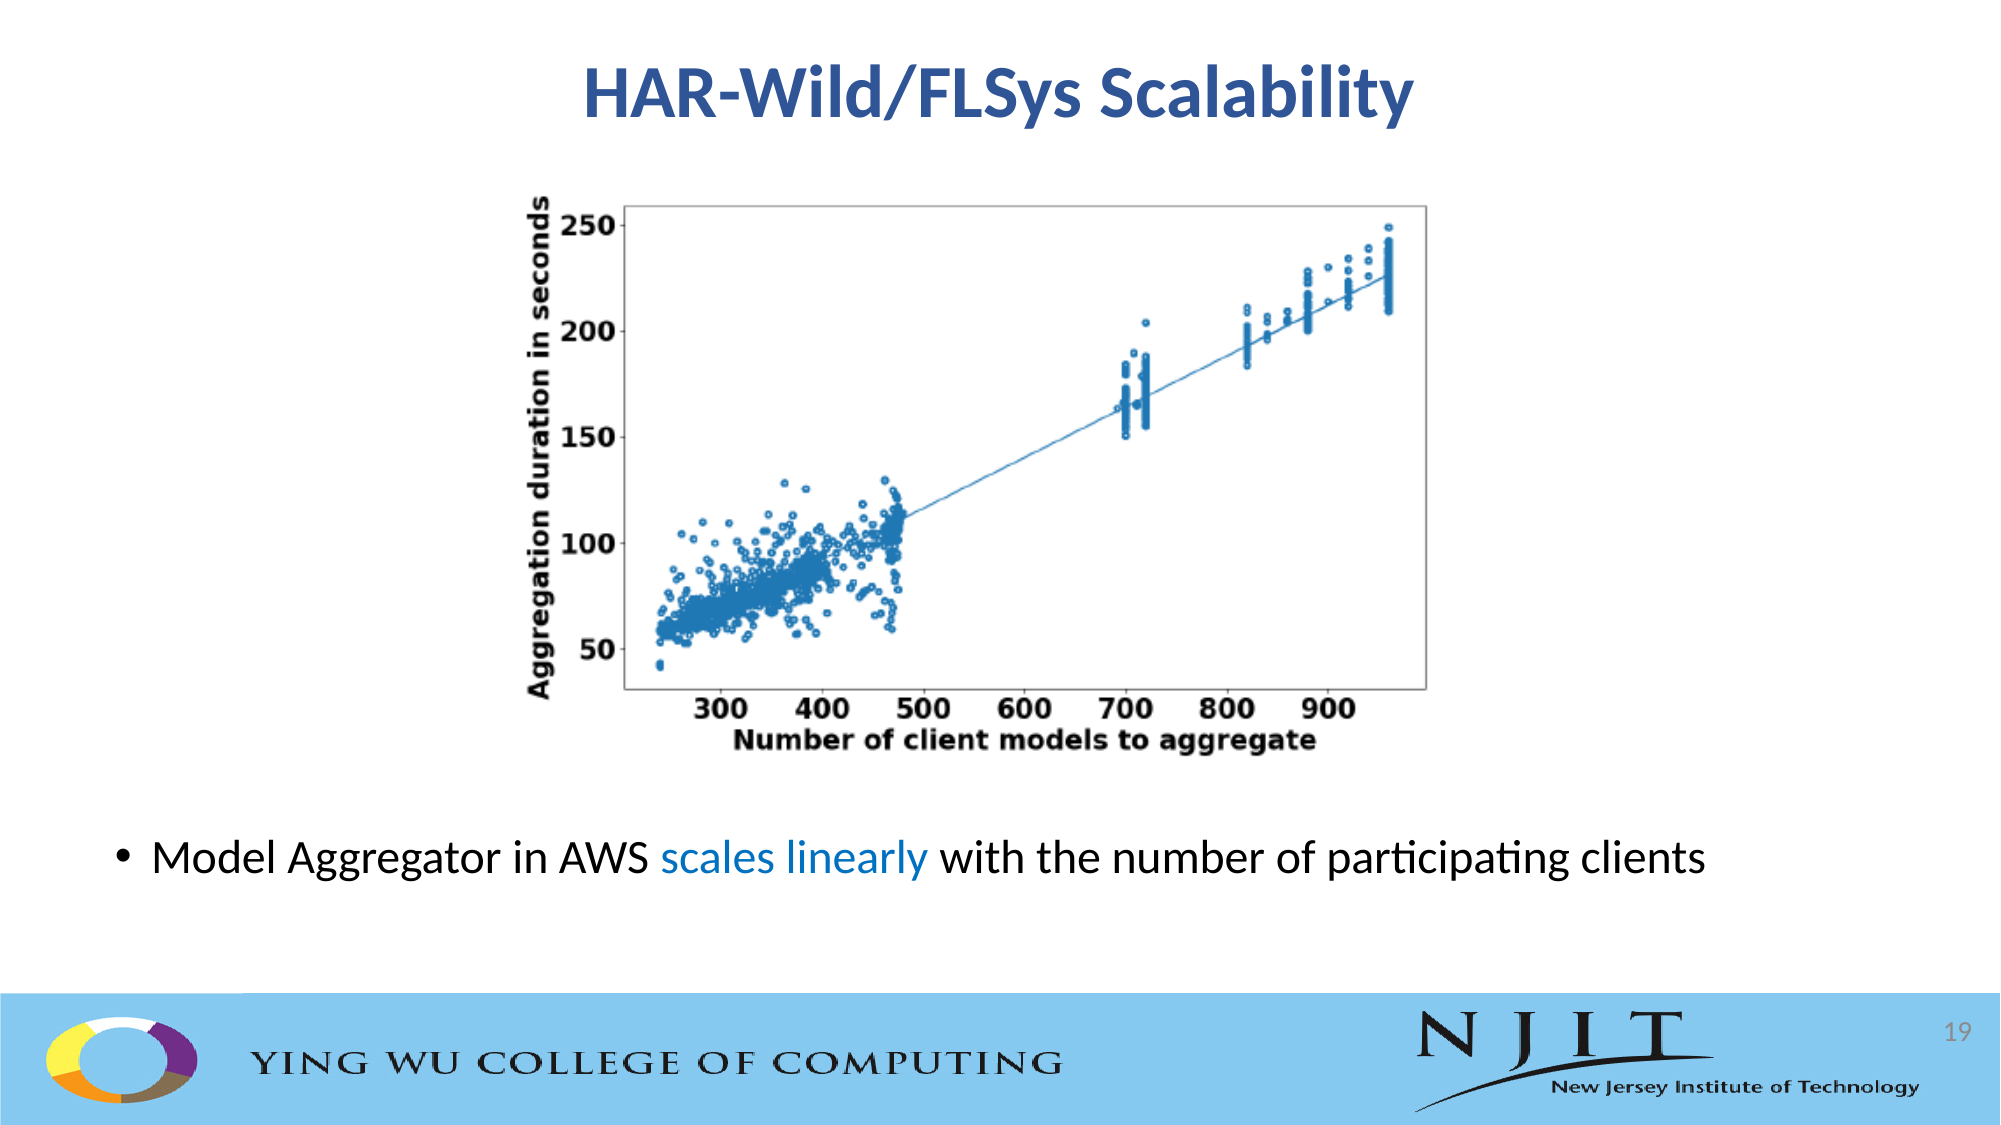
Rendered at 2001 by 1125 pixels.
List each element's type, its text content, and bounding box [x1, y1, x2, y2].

picture [0, 993, 2000, 1125]
title HAR-Wild/FLSys Scalability [12, 0, 1988, 188]
list Model Aggregator in AWS scales linearly with the number of participating clients [99, 825, 1850, 925]
picture [501, 188, 1450, 763]
slide_number 19 [1537, 999, 1988, 1060]
